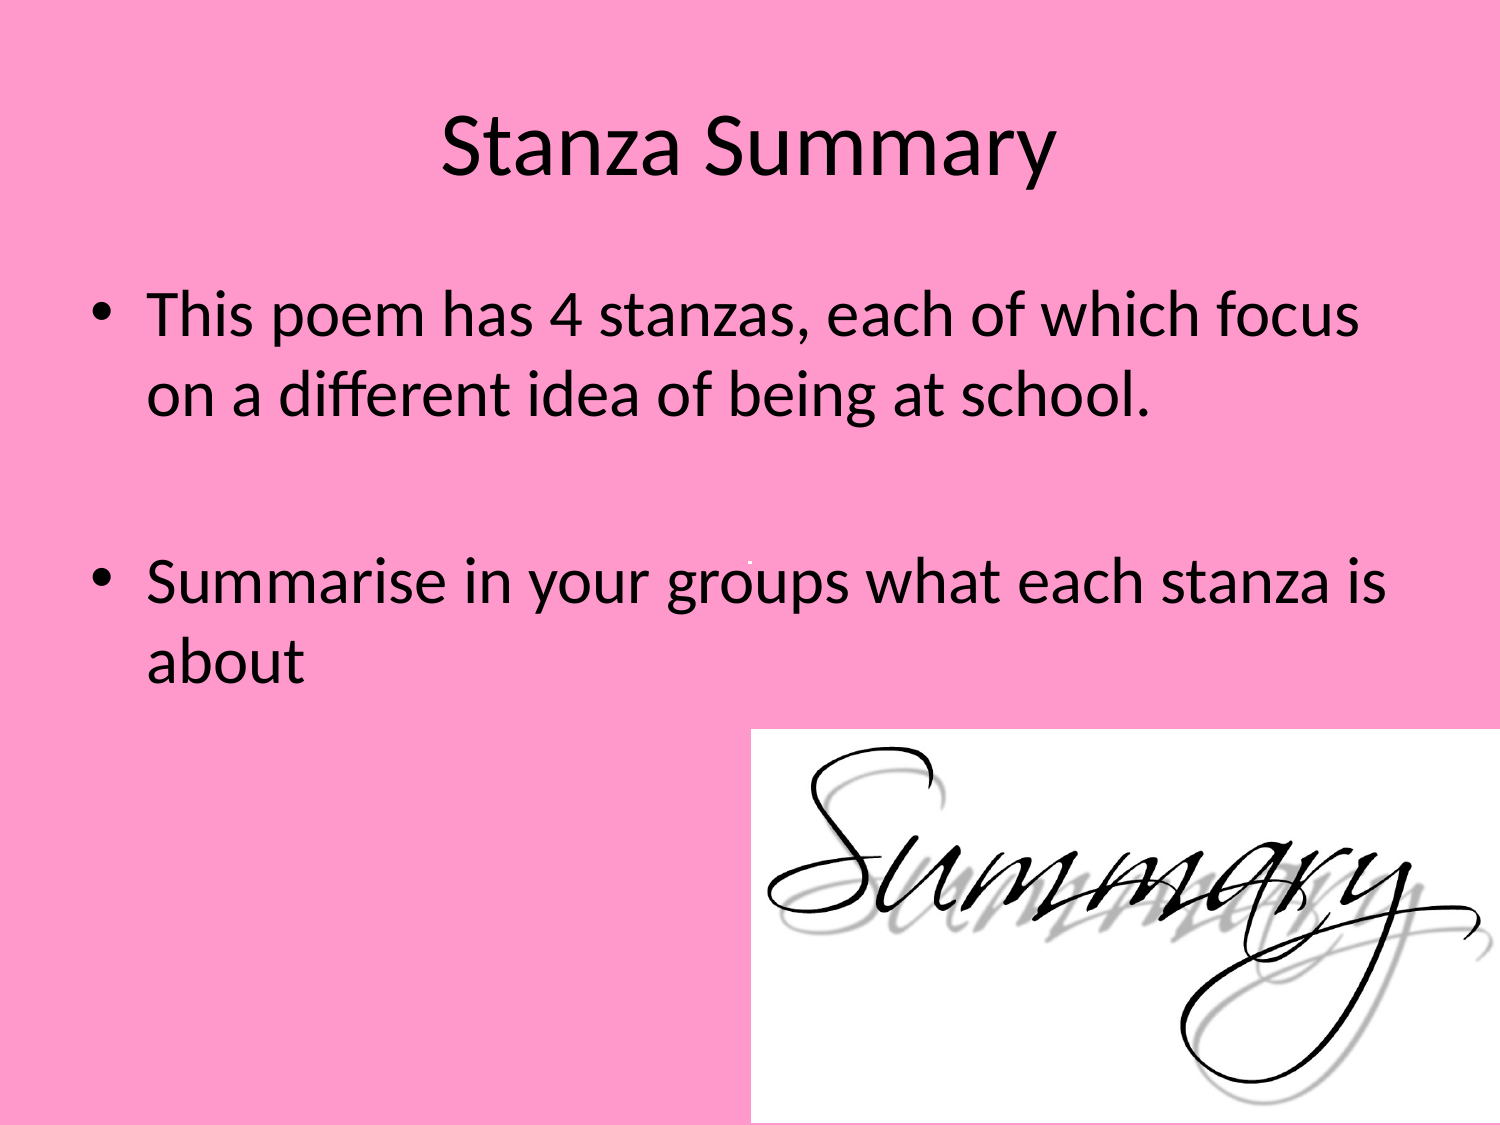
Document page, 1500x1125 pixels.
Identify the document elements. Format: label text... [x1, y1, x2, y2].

list This poem has 4 stanzas, each of which focus on a different idea of being at school. Summarise in your groups what each stanza is about [75, 262, 1425, 1005]
title Stanza Summary [75, 45, 1425, 233]
picture [751, 728, 1500, 1124]
